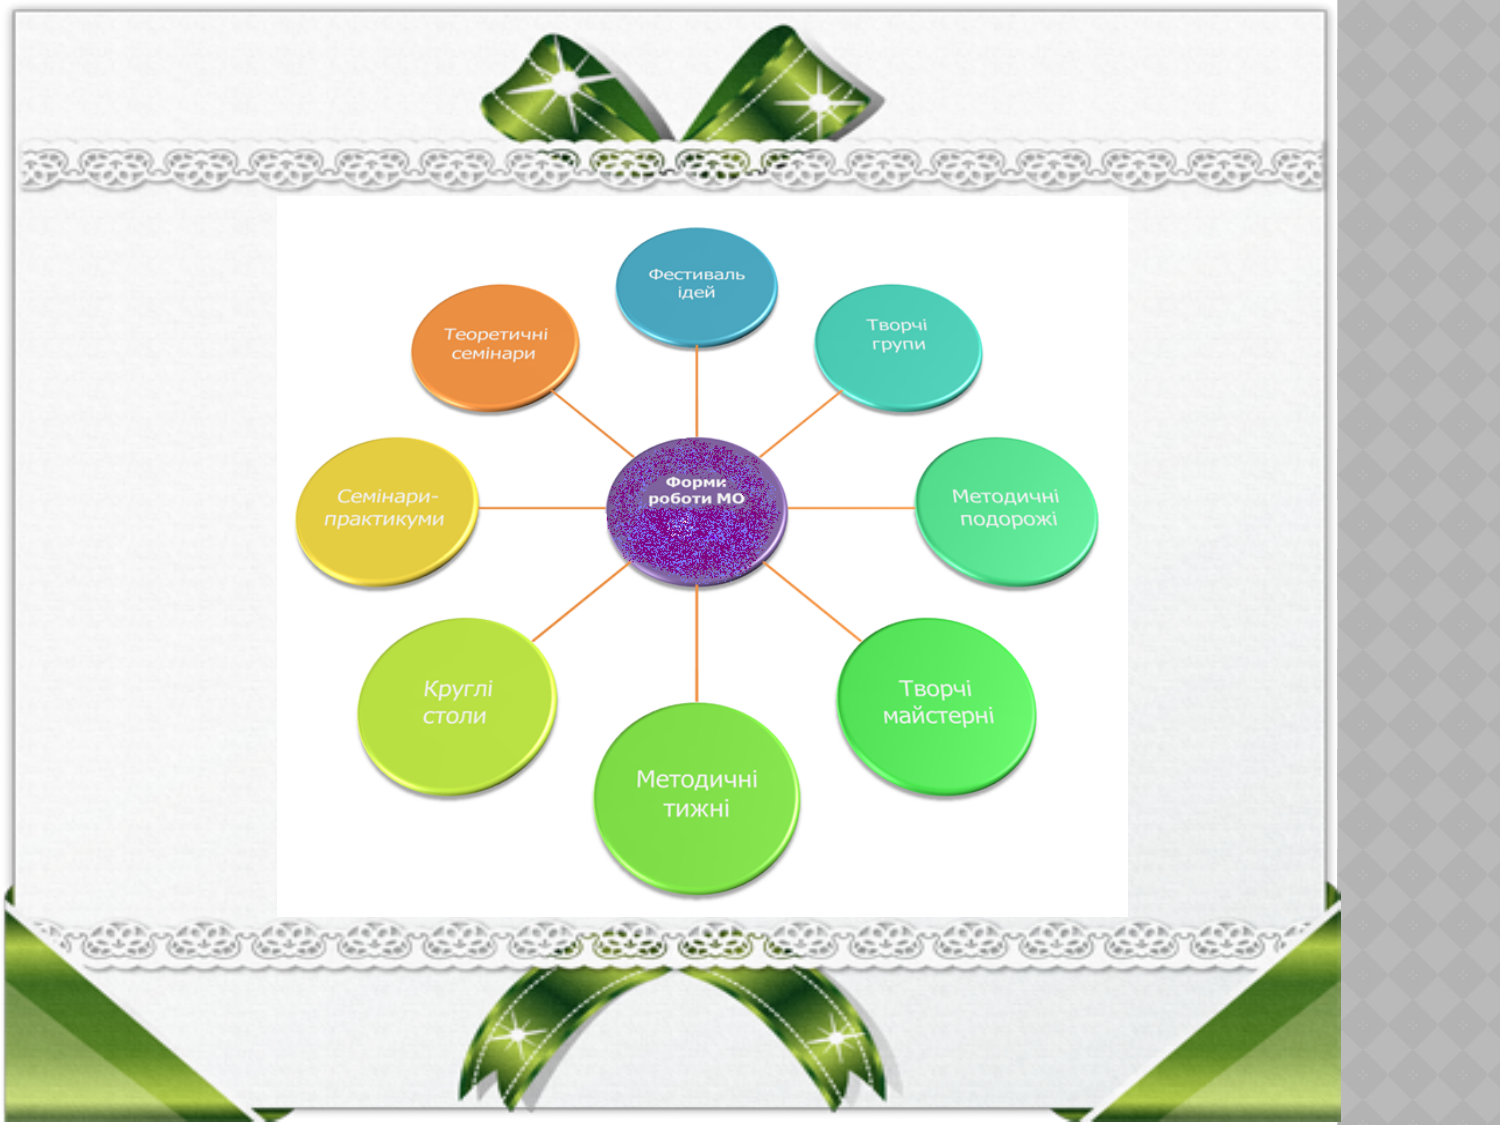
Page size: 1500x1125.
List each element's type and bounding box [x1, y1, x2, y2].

picture [0, 0, 1341, 1122]
